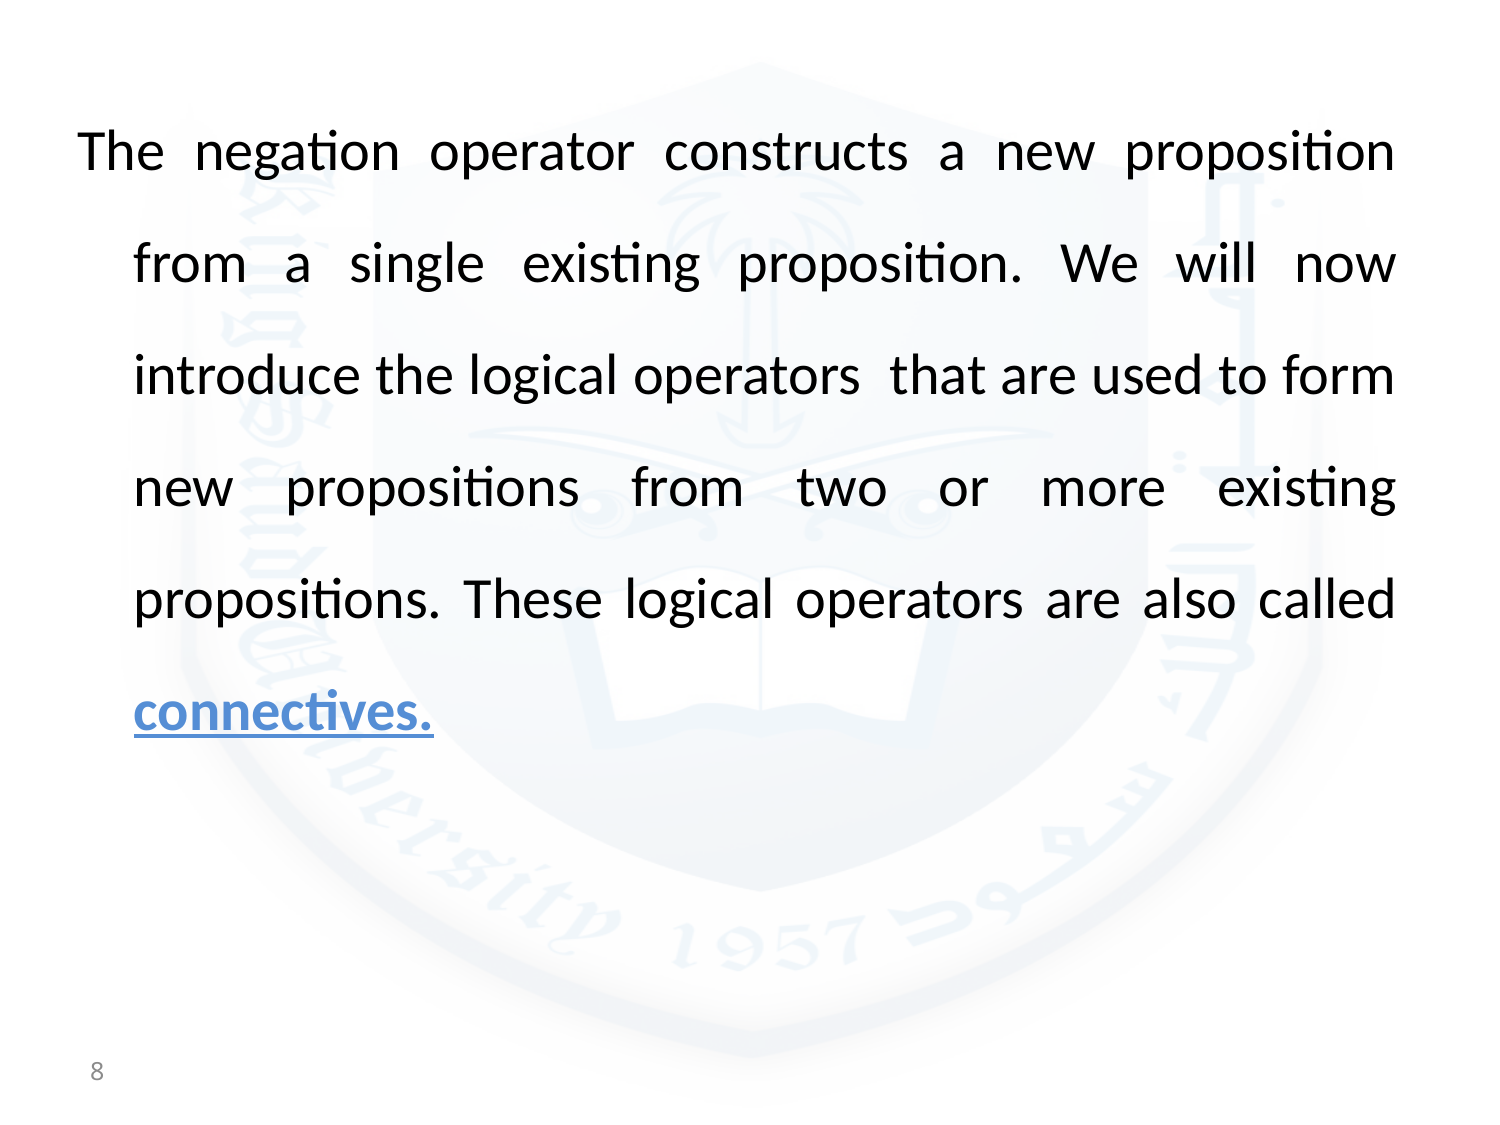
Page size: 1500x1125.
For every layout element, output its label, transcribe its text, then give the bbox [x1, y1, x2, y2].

slide_number 8 [75, 1042, 425, 1103]
list The negation operator constructs a new proposition from a single existing proposition. We will now introduce the logical operators that are used to form new propositions from two or more existing propositions. These logical operators are also called connectives. [62, 62, 1413, 1088]
